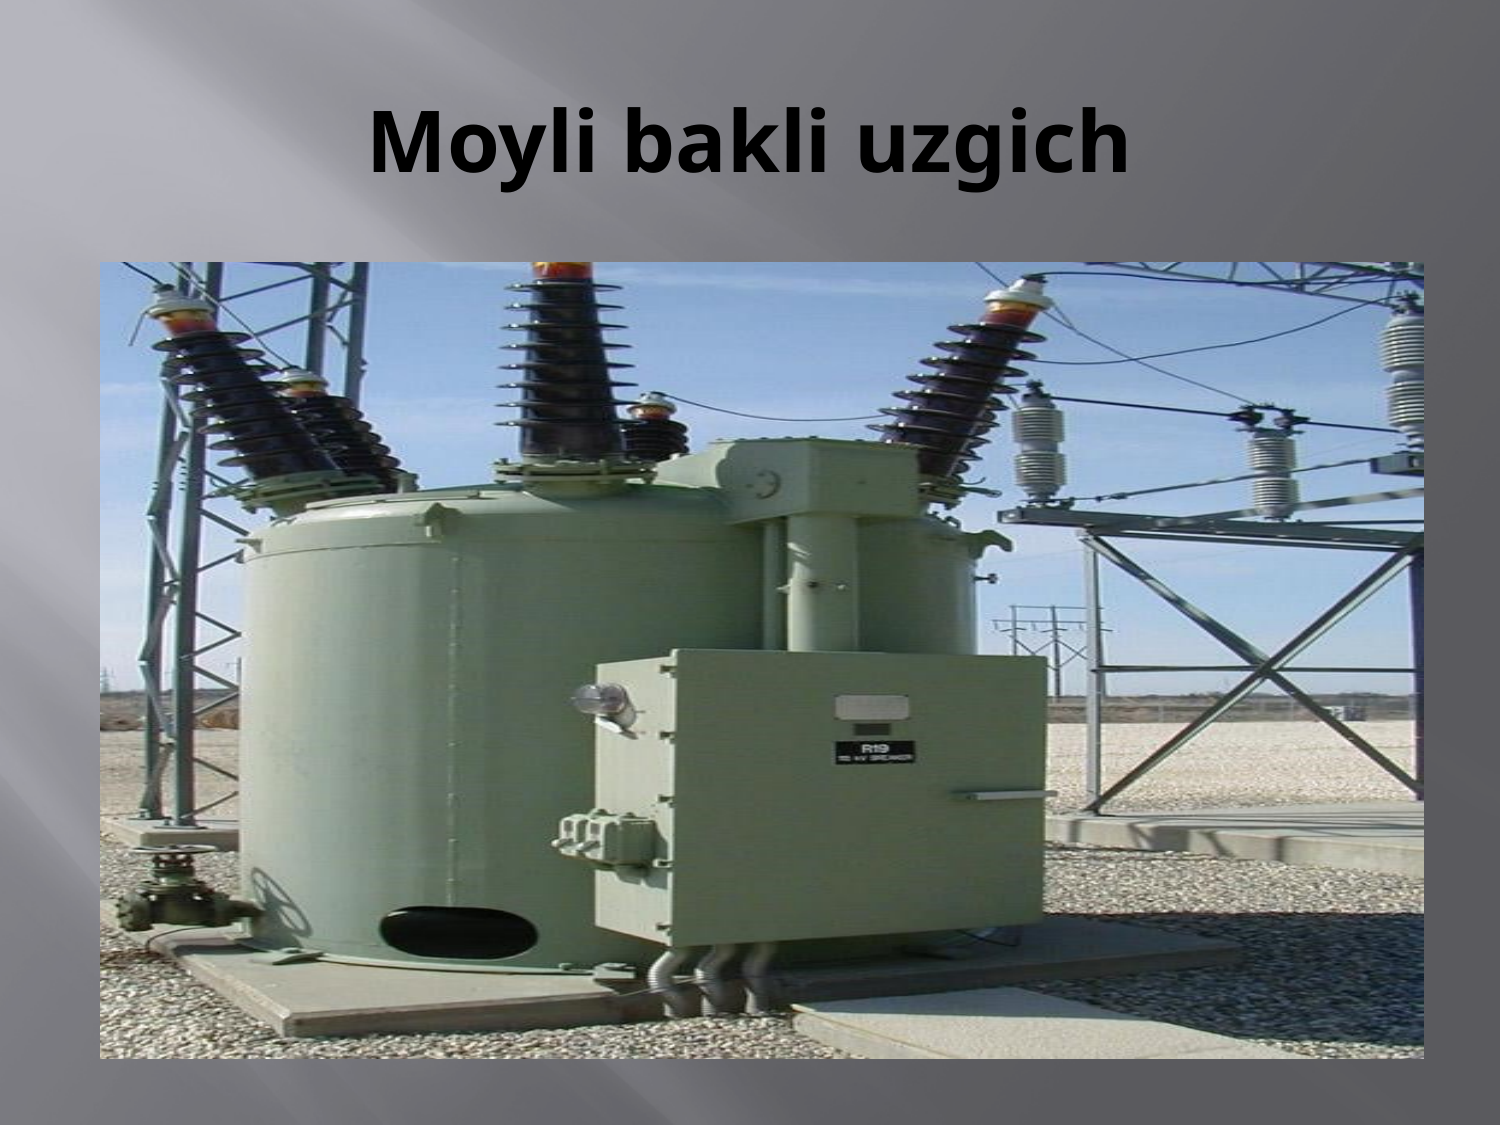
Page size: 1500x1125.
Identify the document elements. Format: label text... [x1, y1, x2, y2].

title Moyli bakli uzgich [75, 45, 1425, 233]
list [100, 262, 1424, 1059]
